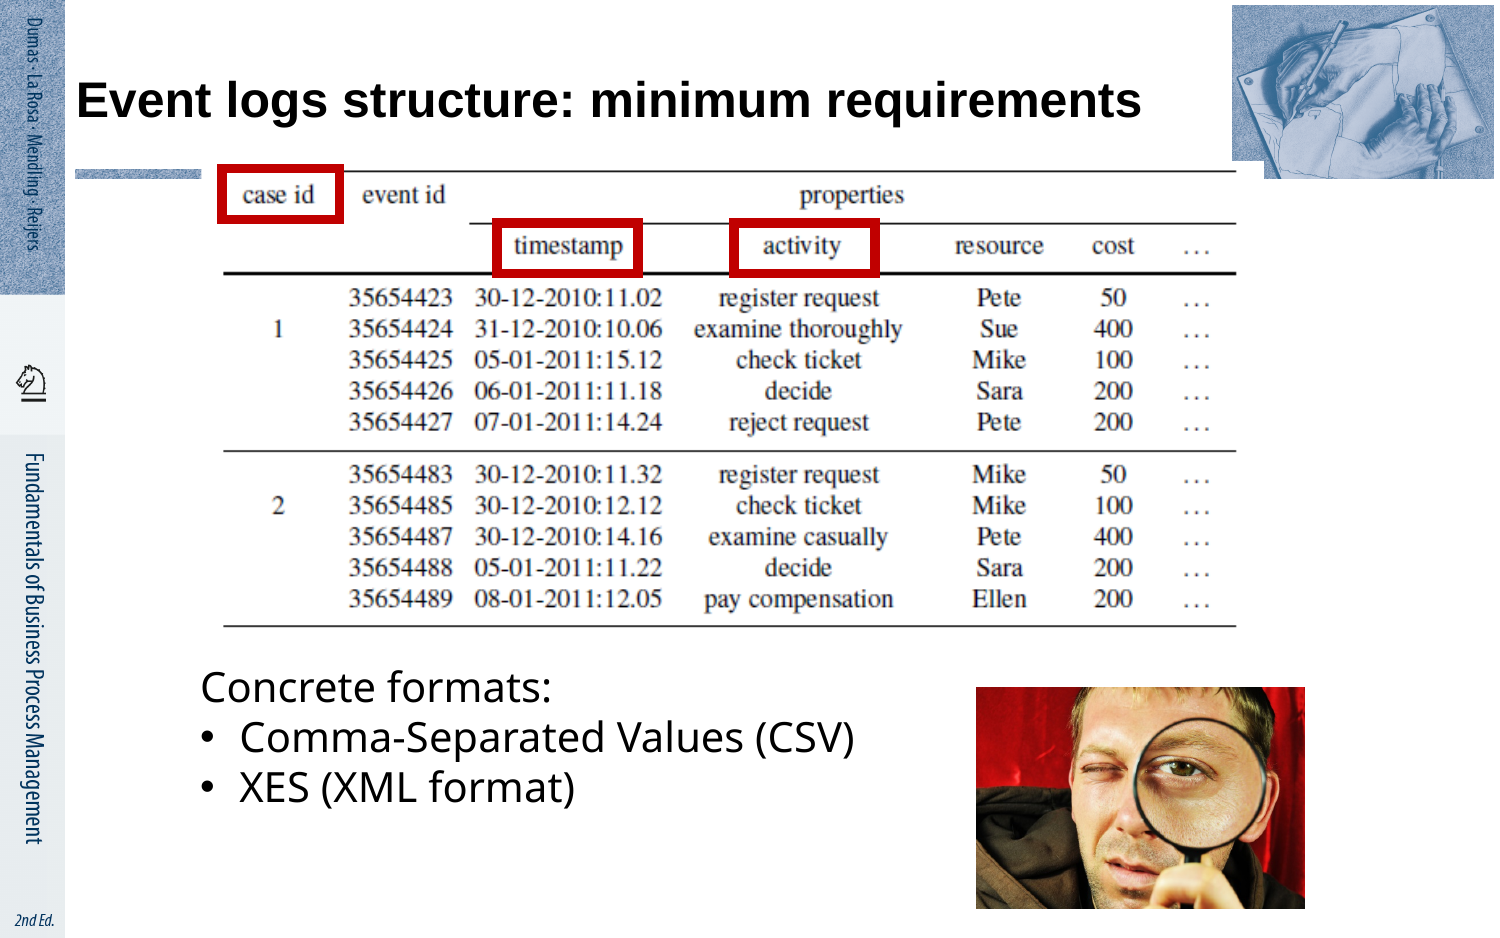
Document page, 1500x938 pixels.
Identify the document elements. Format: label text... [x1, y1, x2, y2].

text_box Concrete formats: Comma-Separated Values (CSV) XES (XML format) [185, 653, 951, 819]
picture [0, 0, 65, 938]
picture [75, 5, 1494, 634]
picture [976, 687, 1305, 909]
title Event logs structure: minimum requirements [75, 22, 1198, 172]
